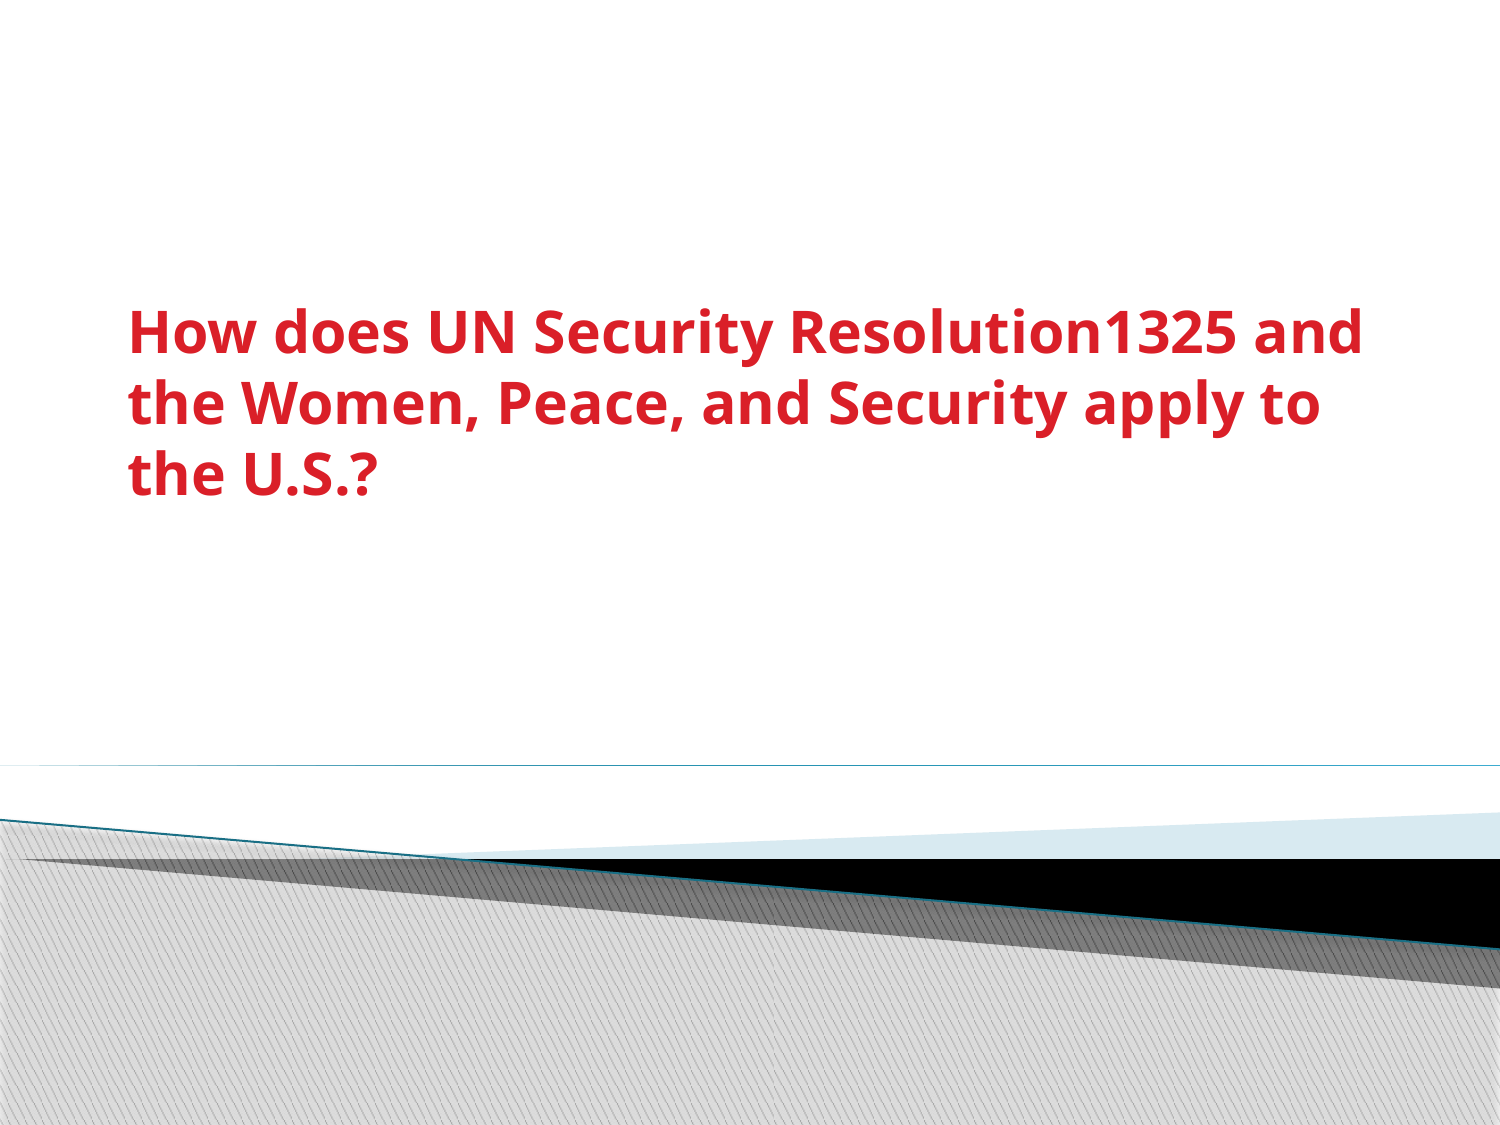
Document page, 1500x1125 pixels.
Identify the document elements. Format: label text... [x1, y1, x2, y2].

title How does UN Security Resolution1325 and the Women, Peace, and Security apply to the U.S.? [112, 287, 1388, 588]
picture [5, 859, 1500, 989]
